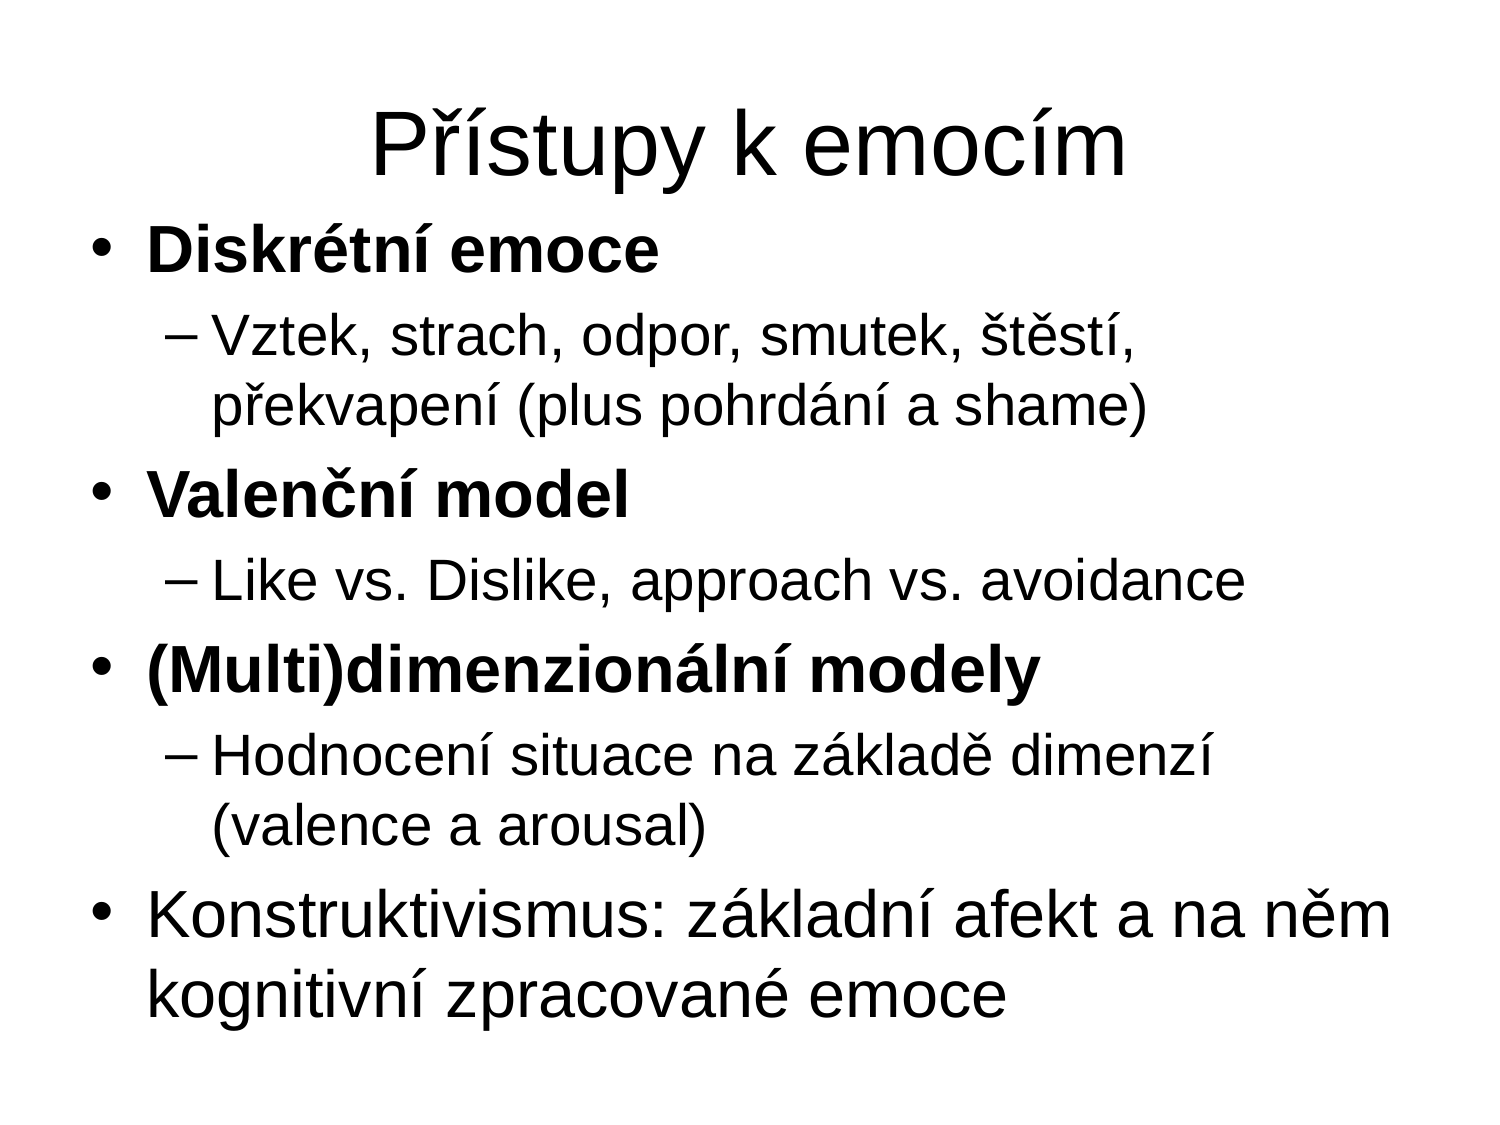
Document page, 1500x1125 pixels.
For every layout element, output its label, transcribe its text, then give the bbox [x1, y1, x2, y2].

title Přístupy k emocím [75, 45, 1425, 198]
list Diskrétní emoce Vztek, strach, odpor, smutek, štěstí, překvapení (plus pohrdání a shame) Valenční model Like vs. Dislike, approach vs. avoidance (Multi)dimenzionální modely Hodnocení situace na základě dimenzí (valence a arousal) Konstruktivismus: základní afekt a na něm kognitivní zpracované emoce [75, 198, 1425, 1065]
